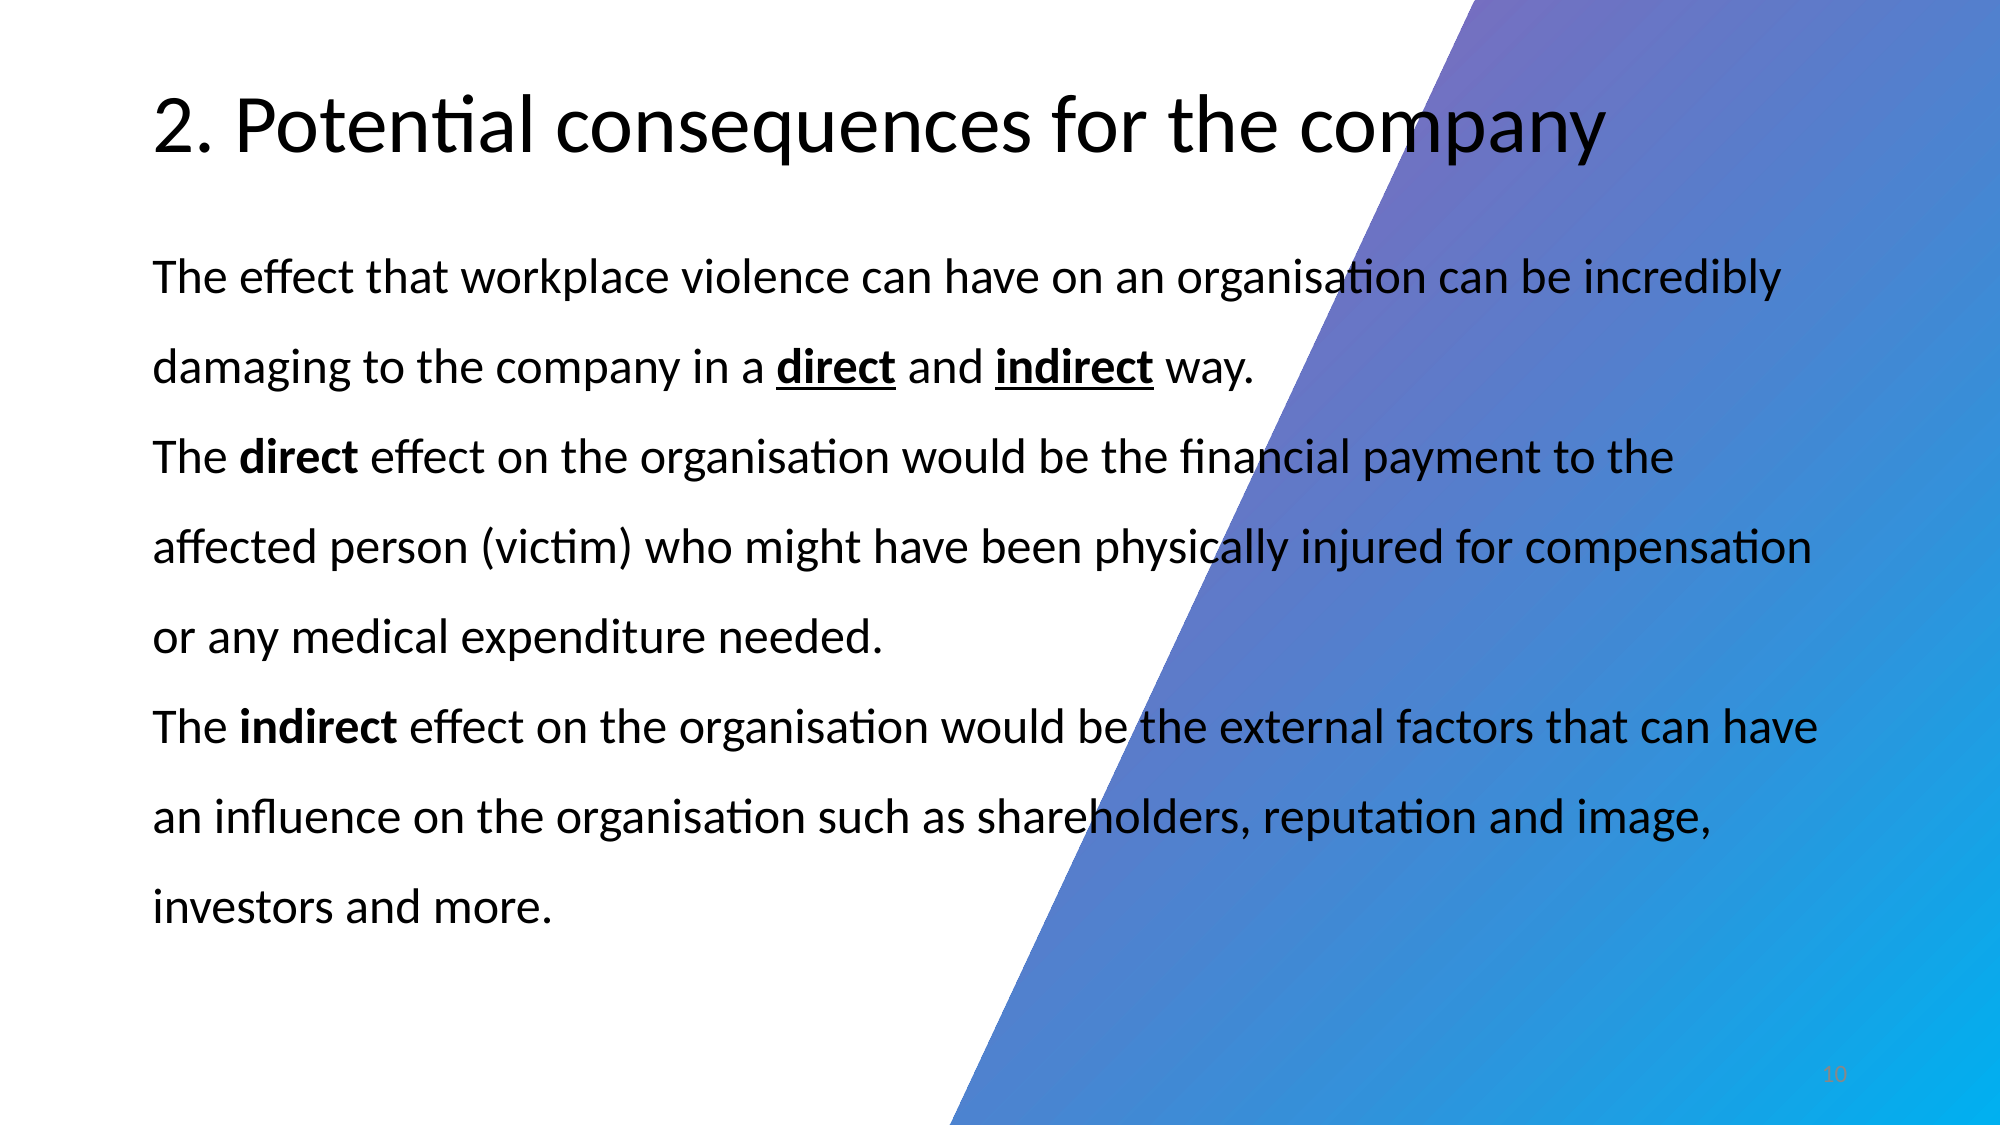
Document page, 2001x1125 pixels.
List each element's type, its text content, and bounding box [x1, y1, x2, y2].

slide_number 10 [1412, 1042, 1863, 1103]
list The effect that workplace violence can have on an organisation can be incredibly damaging to the company in a direct and indirect way. The direct effect on the organisation would be the financial payment to the affected person (victim) who might have been physically injured for compensation or any medical expenditure needed. The indirect effect on the organisation would be the external factors that can have an influence on the organisation such as shareholders, reputation and image, investors and more. [137, 205, 1863, 920]
text_box [949, 0, 2000, 1125]
title 2. Potential consequences for the company [137, 67, 1863, 205]
